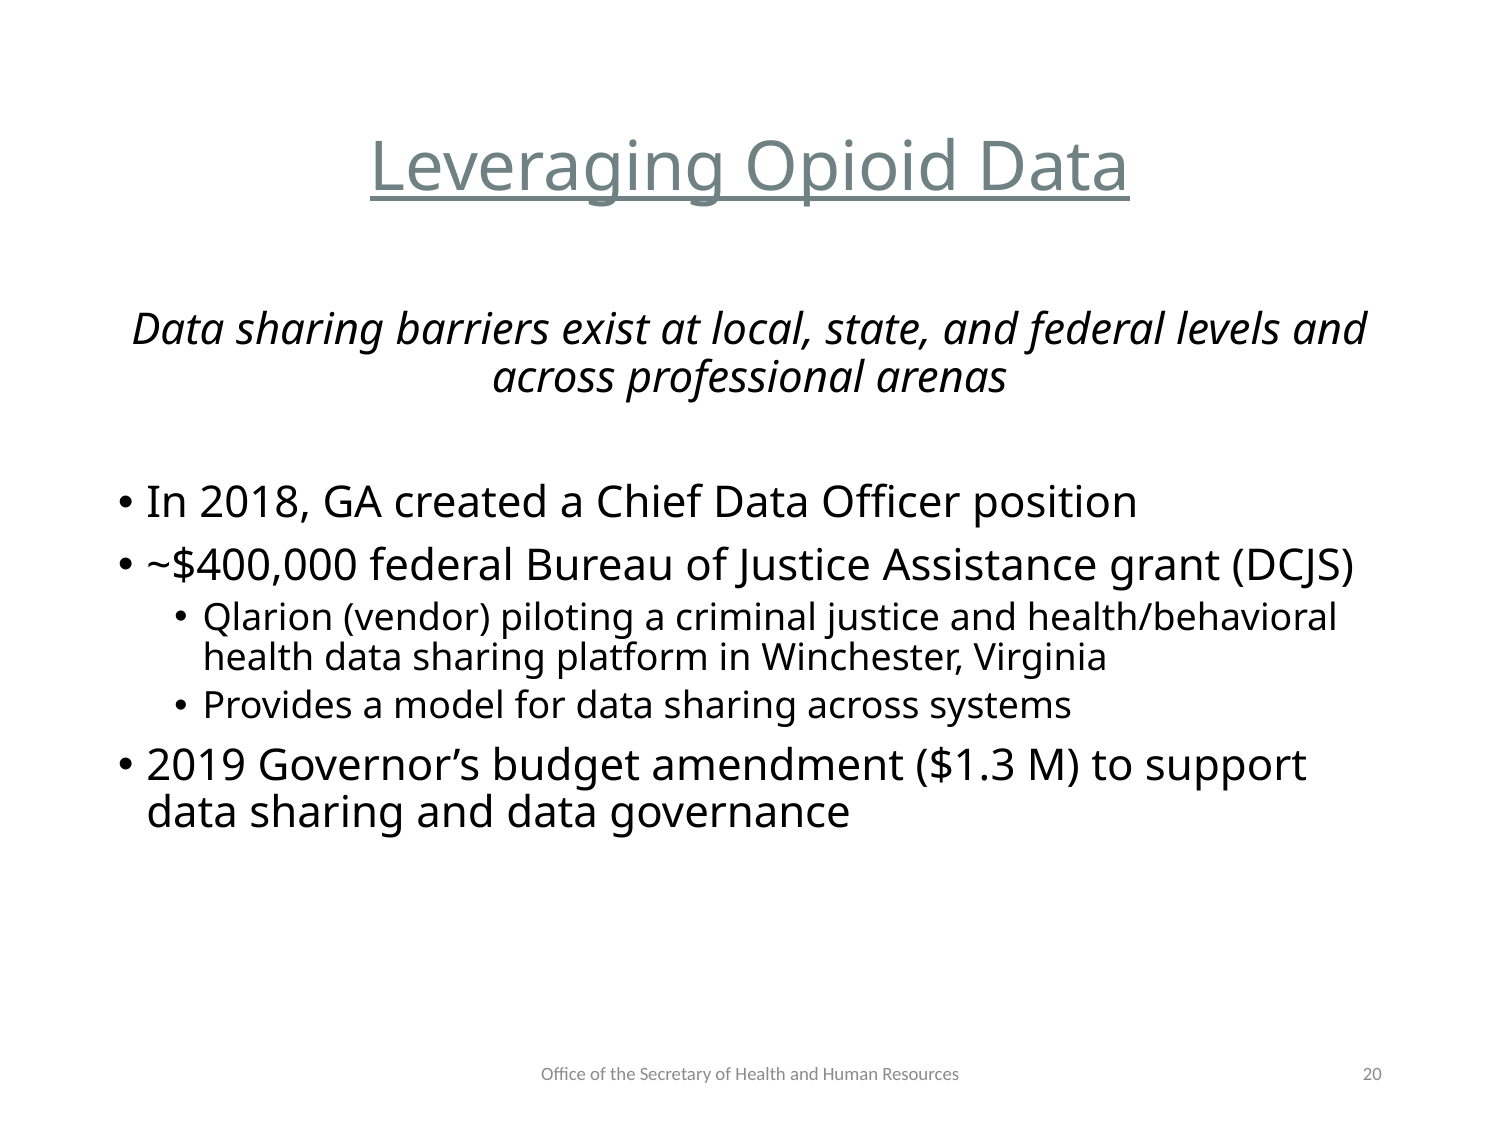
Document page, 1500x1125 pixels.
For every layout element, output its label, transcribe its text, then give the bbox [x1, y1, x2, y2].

footer Office of the Secretary of Health and Human Resources [496, 1042, 1004, 1103]
title Leveraging Opioid Data [103, 59, 1397, 278]
slide_number 20 [1059, 1042, 1397, 1103]
list Data sharing barriers exist at local, state, and federal levels and across professional arenas In 2018, GA created a Chief Data Officer position ~$400,000 federal Bureau of Justice Assistance grant (DCJS) Qlarion (vendor) piloting a criminal justice and health/behavioral health data sharing platform in Winchester, Virginia Provides a model for data sharing across systems 2019 Governor’s budget amendment ($1.3 M) to support data sharing and data governance [103, 299, 1397, 1014]
